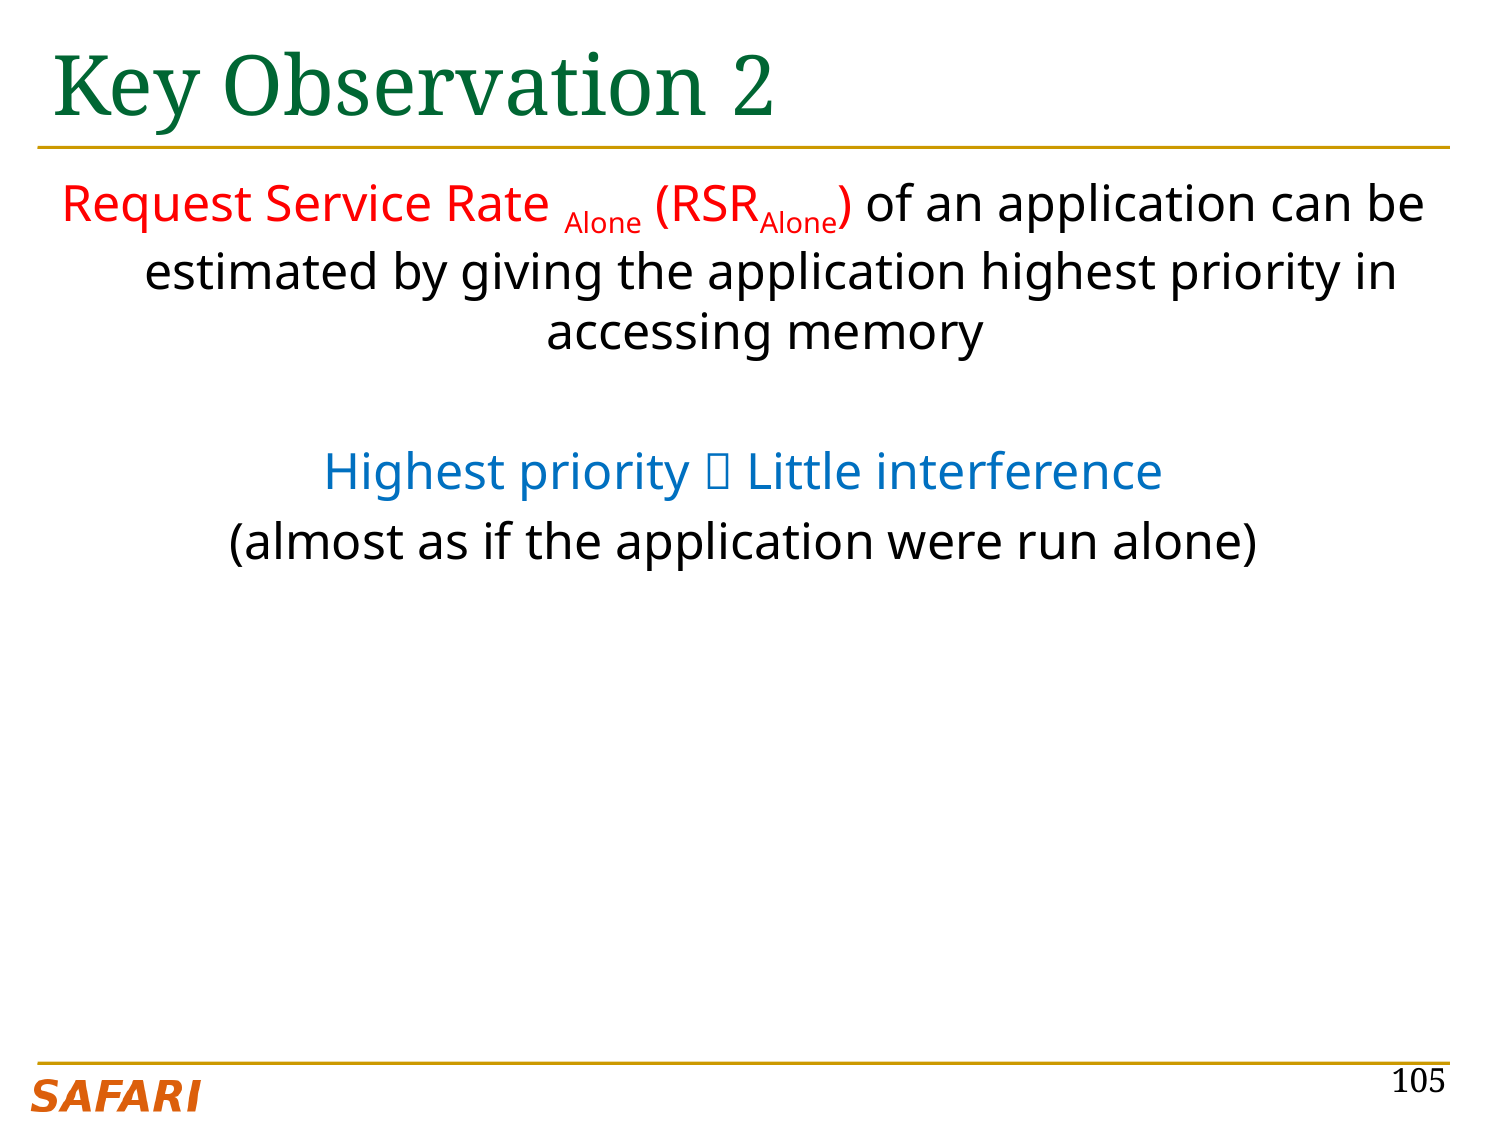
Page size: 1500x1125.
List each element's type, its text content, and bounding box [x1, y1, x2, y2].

slide_number 105 [1111, 1036, 1462, 1112]
picture [29, 1070, 207, 1122]
list Request Service Rate Alone (RSRAlone) of an application can be estimated by giving the application highest priority in accessing memory Highest priority  Little interference (almost as if the application were run alone) [37, 163, 1450, 1016]
title Key Observation 2 [37, 24, 1450, 163]
